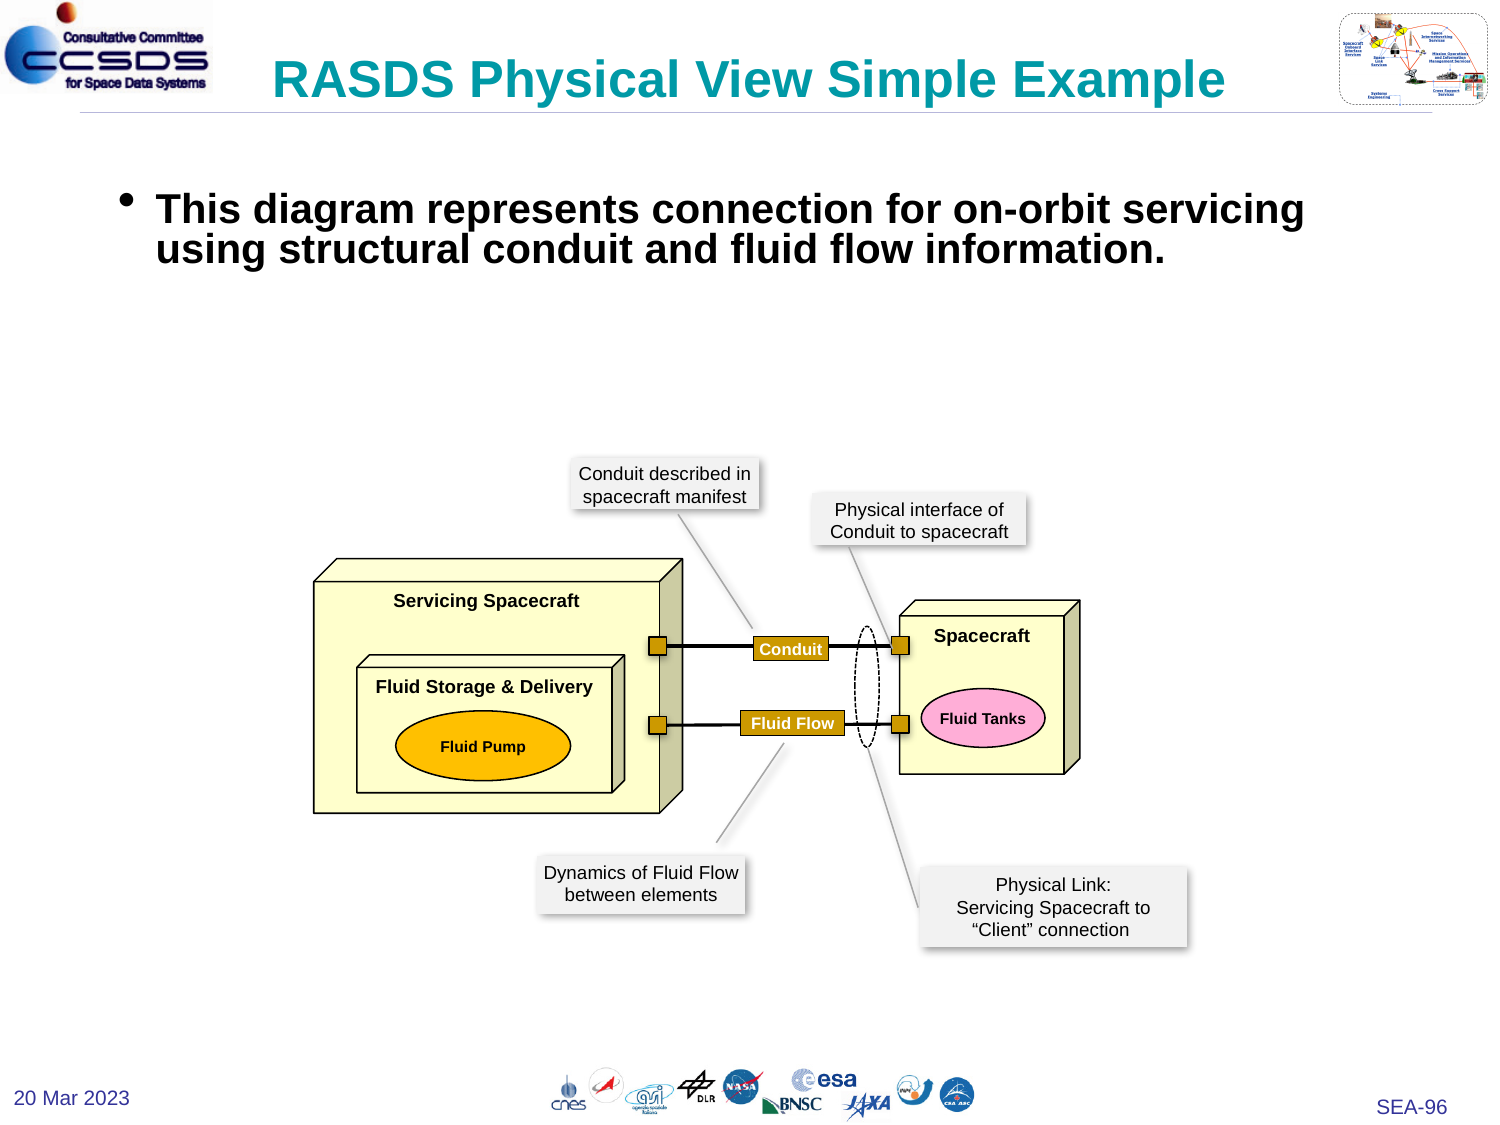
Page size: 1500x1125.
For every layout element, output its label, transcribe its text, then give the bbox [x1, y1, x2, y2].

picture [1338, 12, 1488, 106]
text_box Conduit [753, 636, 829, 645]
text_box Conduit described in spacecraft manifest [571, 458, 759, 509]
picture [0, 0, 213, 94]
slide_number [0, 1074, 285, 1120]
picture [549, 1064, 975, 1125]
text_box [858, 626, 876, 645]
text_box [648, 716, 667, 735]
text_box Spacecraft [899, 600, 1080, 775]
title RASDS Physical View Simple Example [75, 45, 1425, 233]
text_box Fluid Tanks [921, 688, 1046, 748]
text_box Fluid Flow [740, 710, 845, 722]
text_box [740, 726, 845, 731]
text_box [891, 715, 910, 734]
text_box [895, 636, 910, 655]
list This diagram represents connection for on-orbit servicing using structural conduit and fluid flow information. [103, 184, 1397, 315]
text_box Physical Link: Servicing Spacecraft to “Client” connection [920, 867, 1187, 947]
text_box Dynamics of Fluid Flow between elements [537, 856, 745, 914]
text_box [854, 653, 880, 722]
text_box [648, 636, 667, 656]
text_box Conduit [753, 653, 829, 661]
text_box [356, 654, 625, 793]
text_box Servicing Spacecraft [313, 558, 683, 814]
text_box [859, 734, 875, 748]
text_box Physical interface of Conduit to spacecraft [812, 493, 1026, 545]
